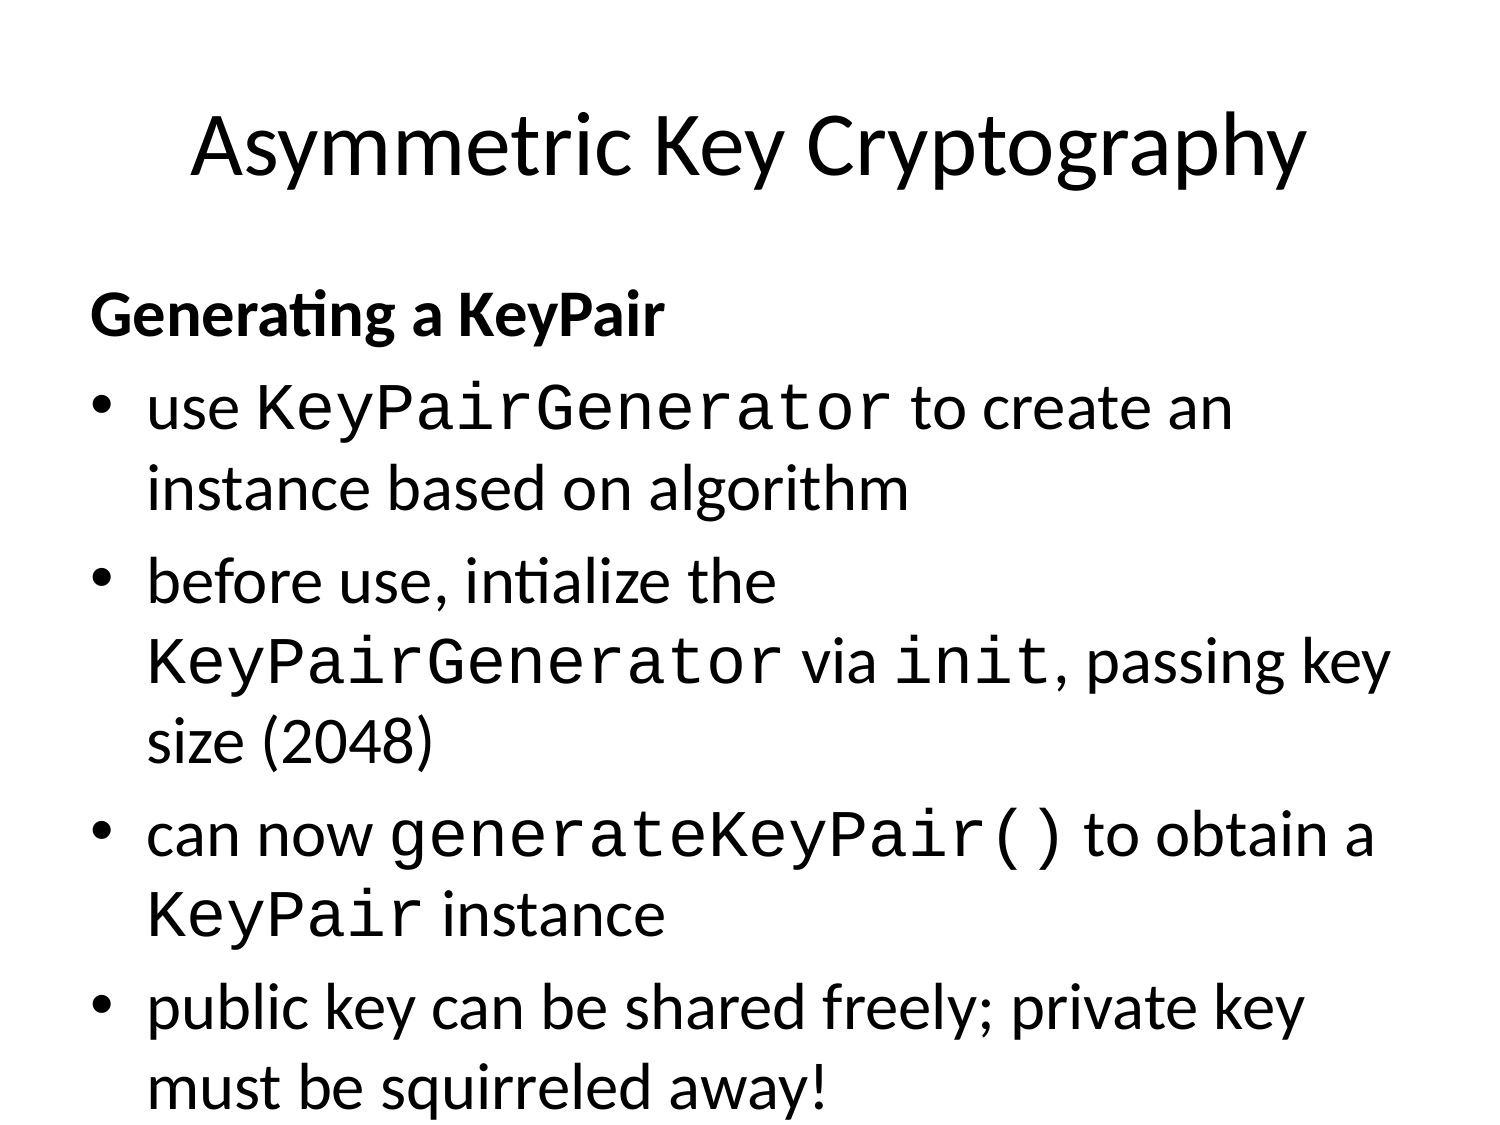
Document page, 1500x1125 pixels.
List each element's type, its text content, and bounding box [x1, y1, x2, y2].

title Asymmetric Key Cryptography [75, 45, 1425, 233]
list Generating a KeyPair use KeyPairGenerator to create an instance based on algorithm before use, intialize the KeyPairGenerator via init, passing key size (2048) can now generateKeyPair() to obtain a KeyPair instance public key can be shared freely; private key must be squirreled away! [75, 262, 1425, 1005]
